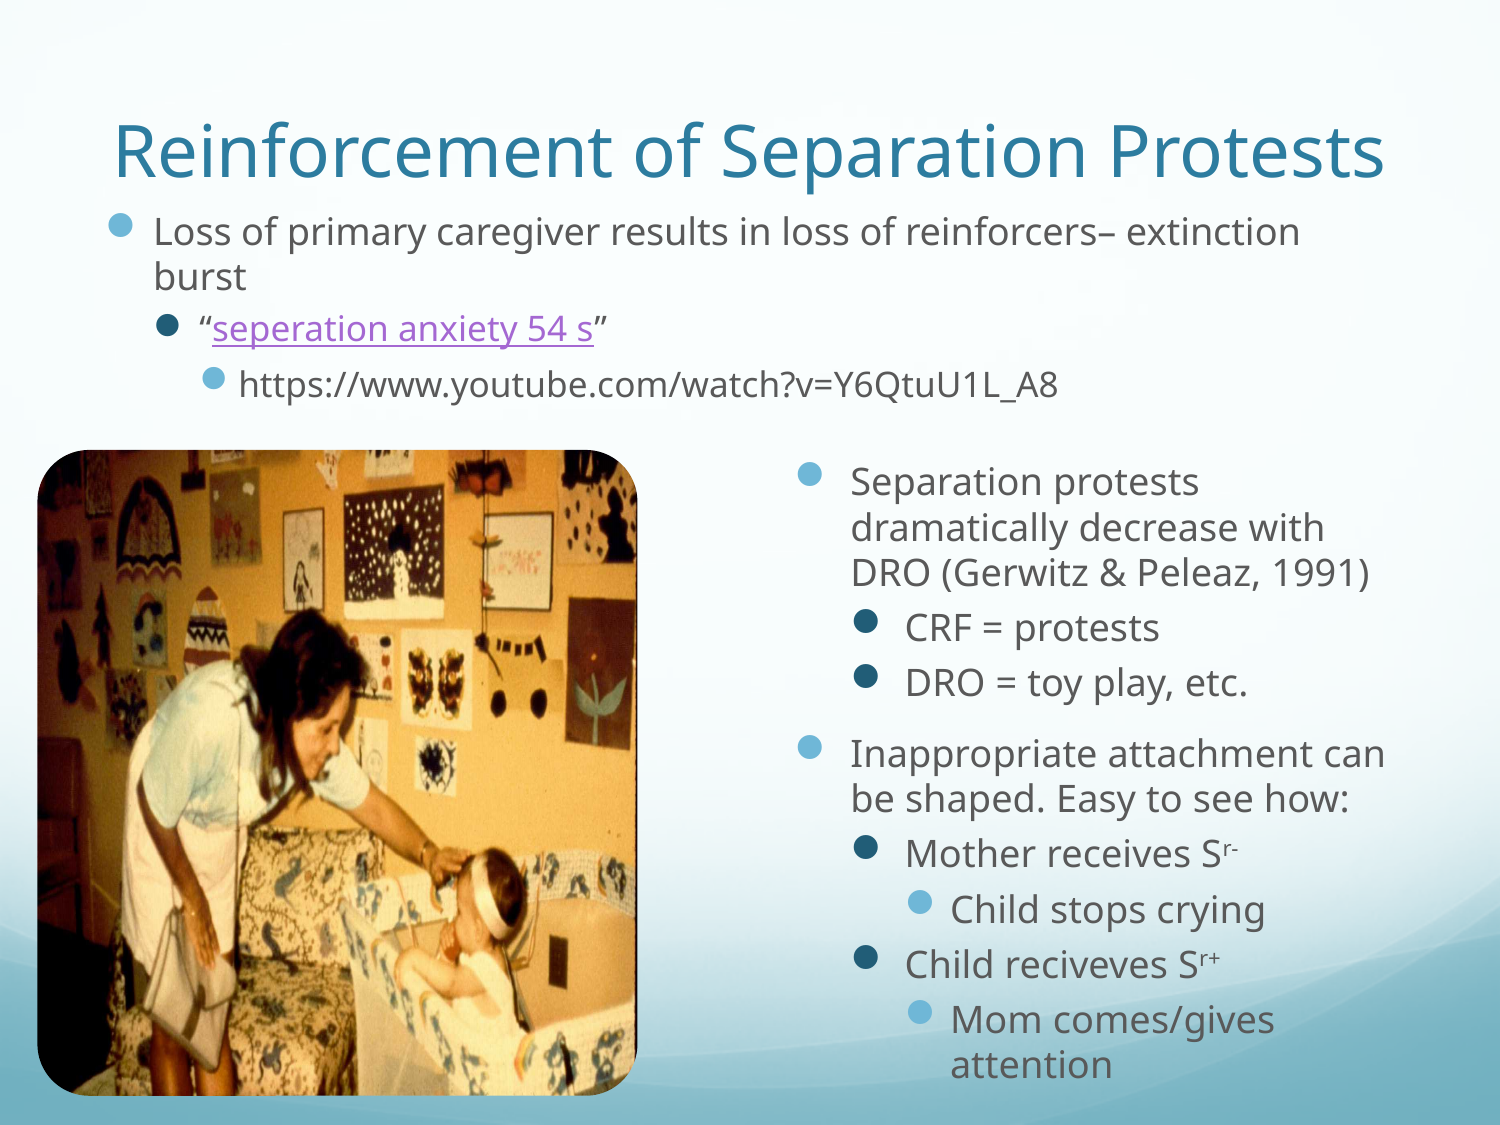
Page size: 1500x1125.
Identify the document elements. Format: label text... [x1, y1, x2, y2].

picture [36, 449, 638, 1097]
list Separation protests dramatically decrease with DRO (Gerwitz & Peleaz, 1991) CRF = protests DRO = toy play, etc. Inappropriate attachment can be shaped. Easy to see how: Mother receives Sr- Child stops crying Child reciveves Sr+ Mom comes/gives attention [779, 450, 1410, 1125]
title Reinforcement of Separation Protests [90, 17, 1410, 200]
list Loss of primary caregiver results in loss of reinforcers– extinction burst “seperation anxiety 54 s” https://www.youtube.com/watch?v=Y6QtuU1L_A8 [90, 200, 1410, 413]
